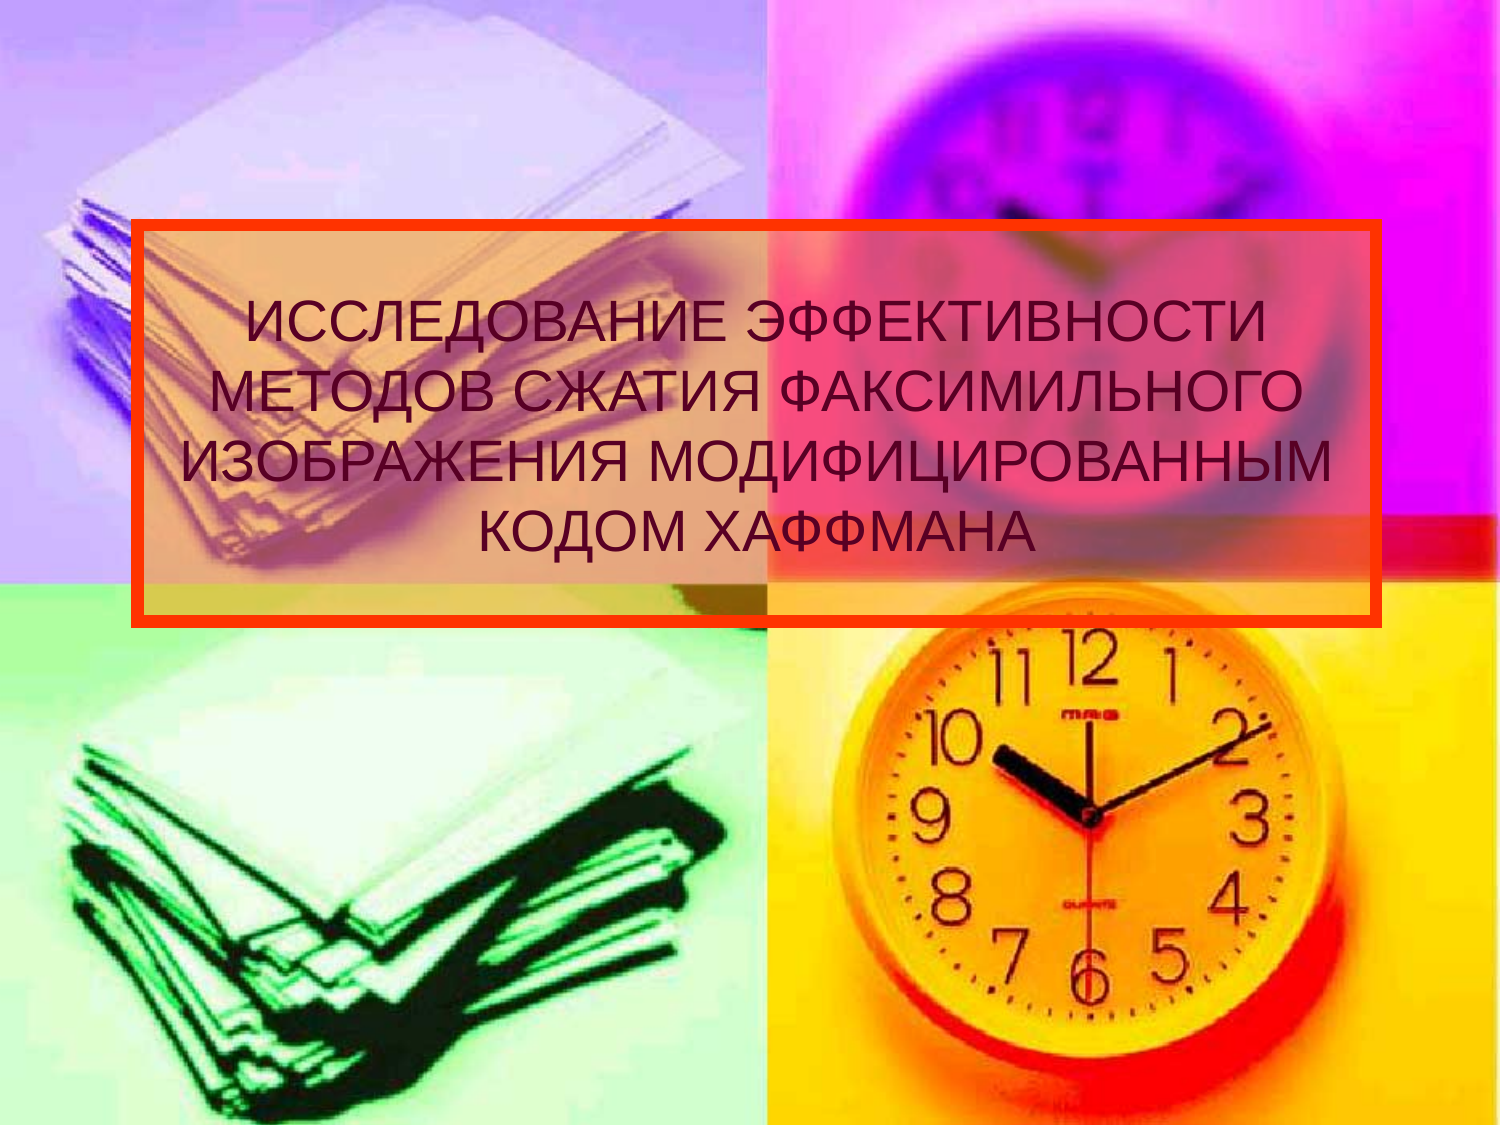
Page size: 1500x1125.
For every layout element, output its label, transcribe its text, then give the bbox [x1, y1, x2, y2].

title ИССЛЕДОВАНИЕ ЭФФЕКТИВНОСТИ МЕТОДОВ СЖАТИЯ ФАКСИМИЛЬНОГО ИЗОБРАЖЕНИЯ МОДИФИЦИРОВАННЫМ КОДОМ ХАФФМАНА [131, 219, 1382, 628]
picture [0, 0, 1500, 1125]
